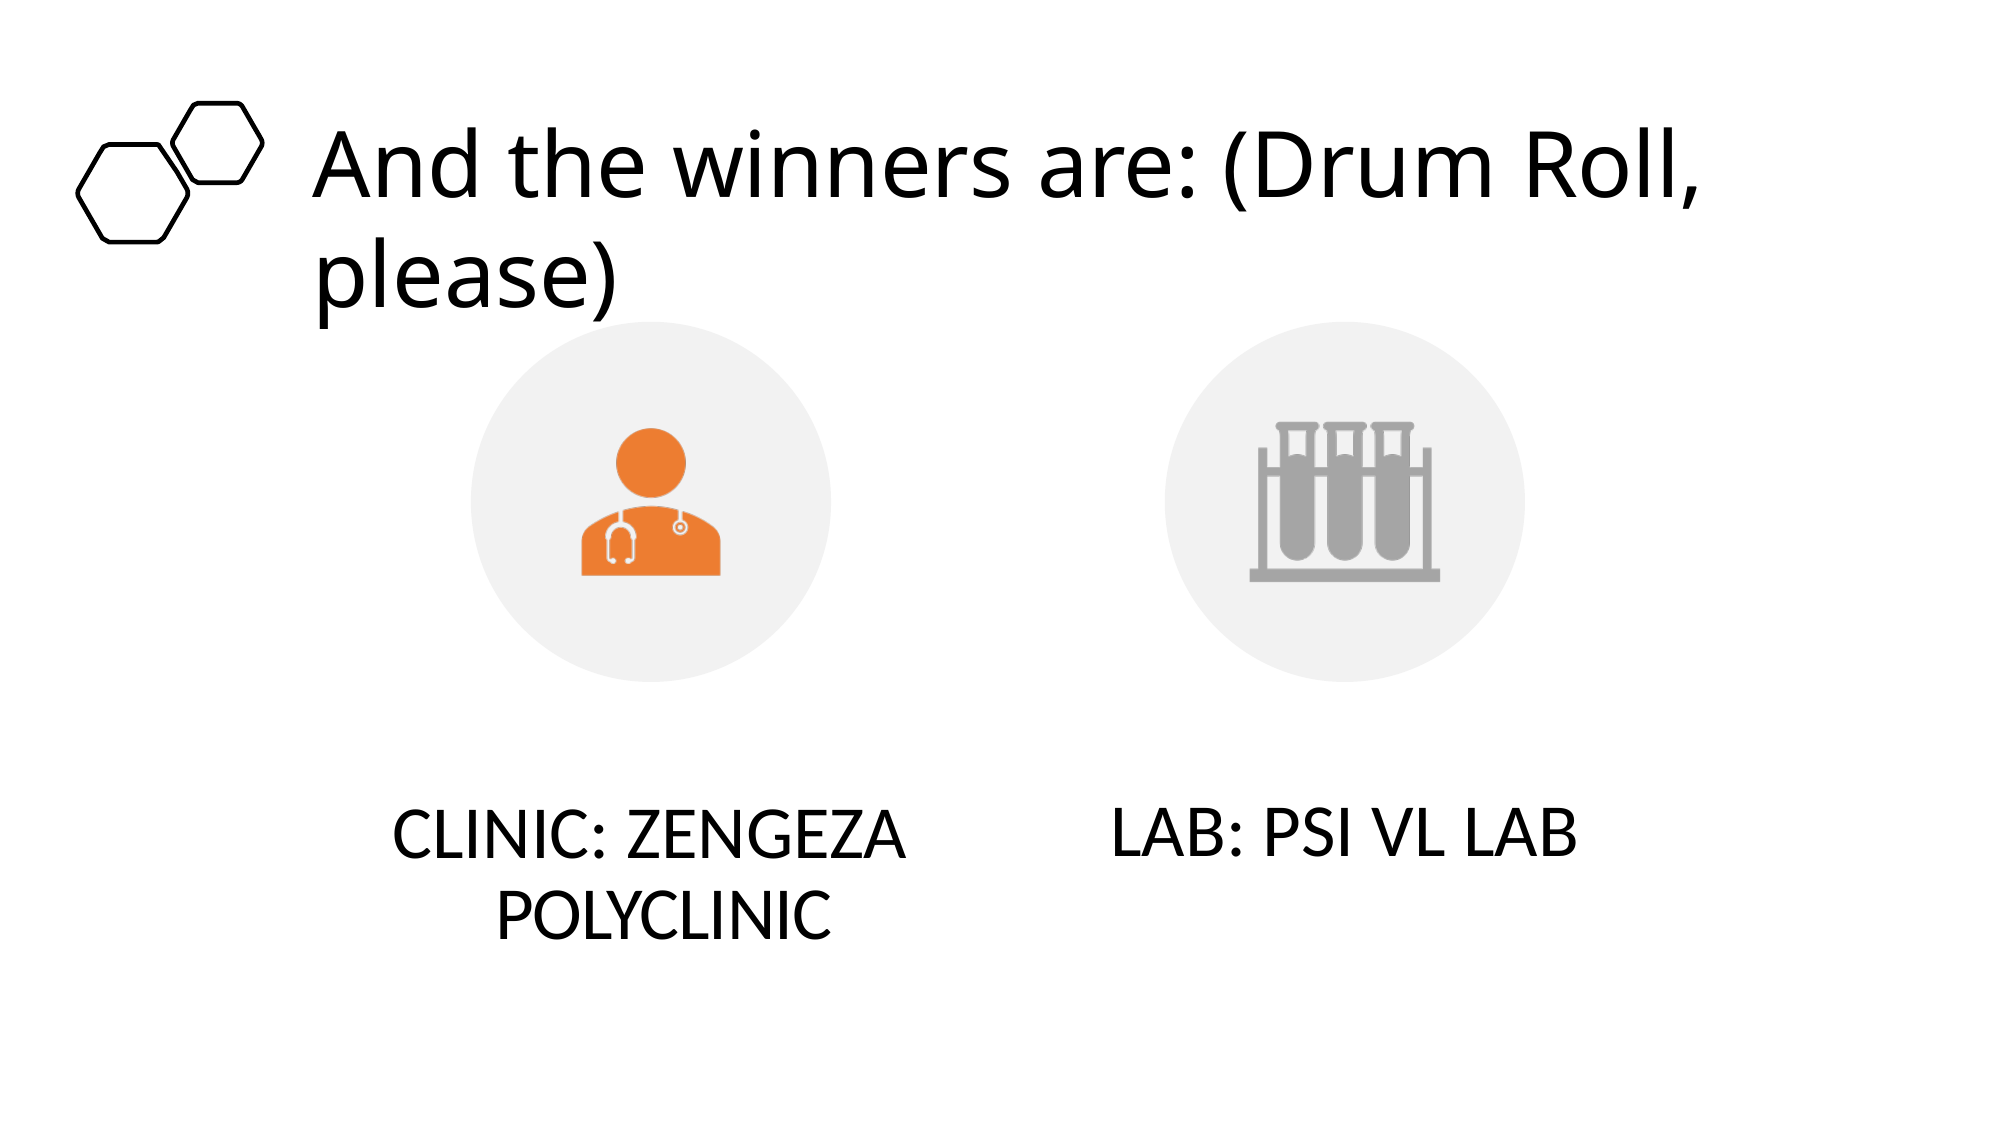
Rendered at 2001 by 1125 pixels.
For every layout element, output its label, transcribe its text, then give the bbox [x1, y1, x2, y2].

text_box CLINIC: ZENGEZA POLYCLINIC [390, 792, 912, 955]
text_box [1164, 321, 1525, 682]
title And the winners are: (Drum Roll, please) [310, 106, 1800, 327]
text_box [1241, 398, 1449, 606]
text_box [77, 144, 188, 243]
text_box LAB: PSI VL LAB [1108, 781, 1582, 873]
text_box [172, 103, 263, 183]
text_box [470, 321, 832, 682]
text_box [547, 398, 755, 606]
